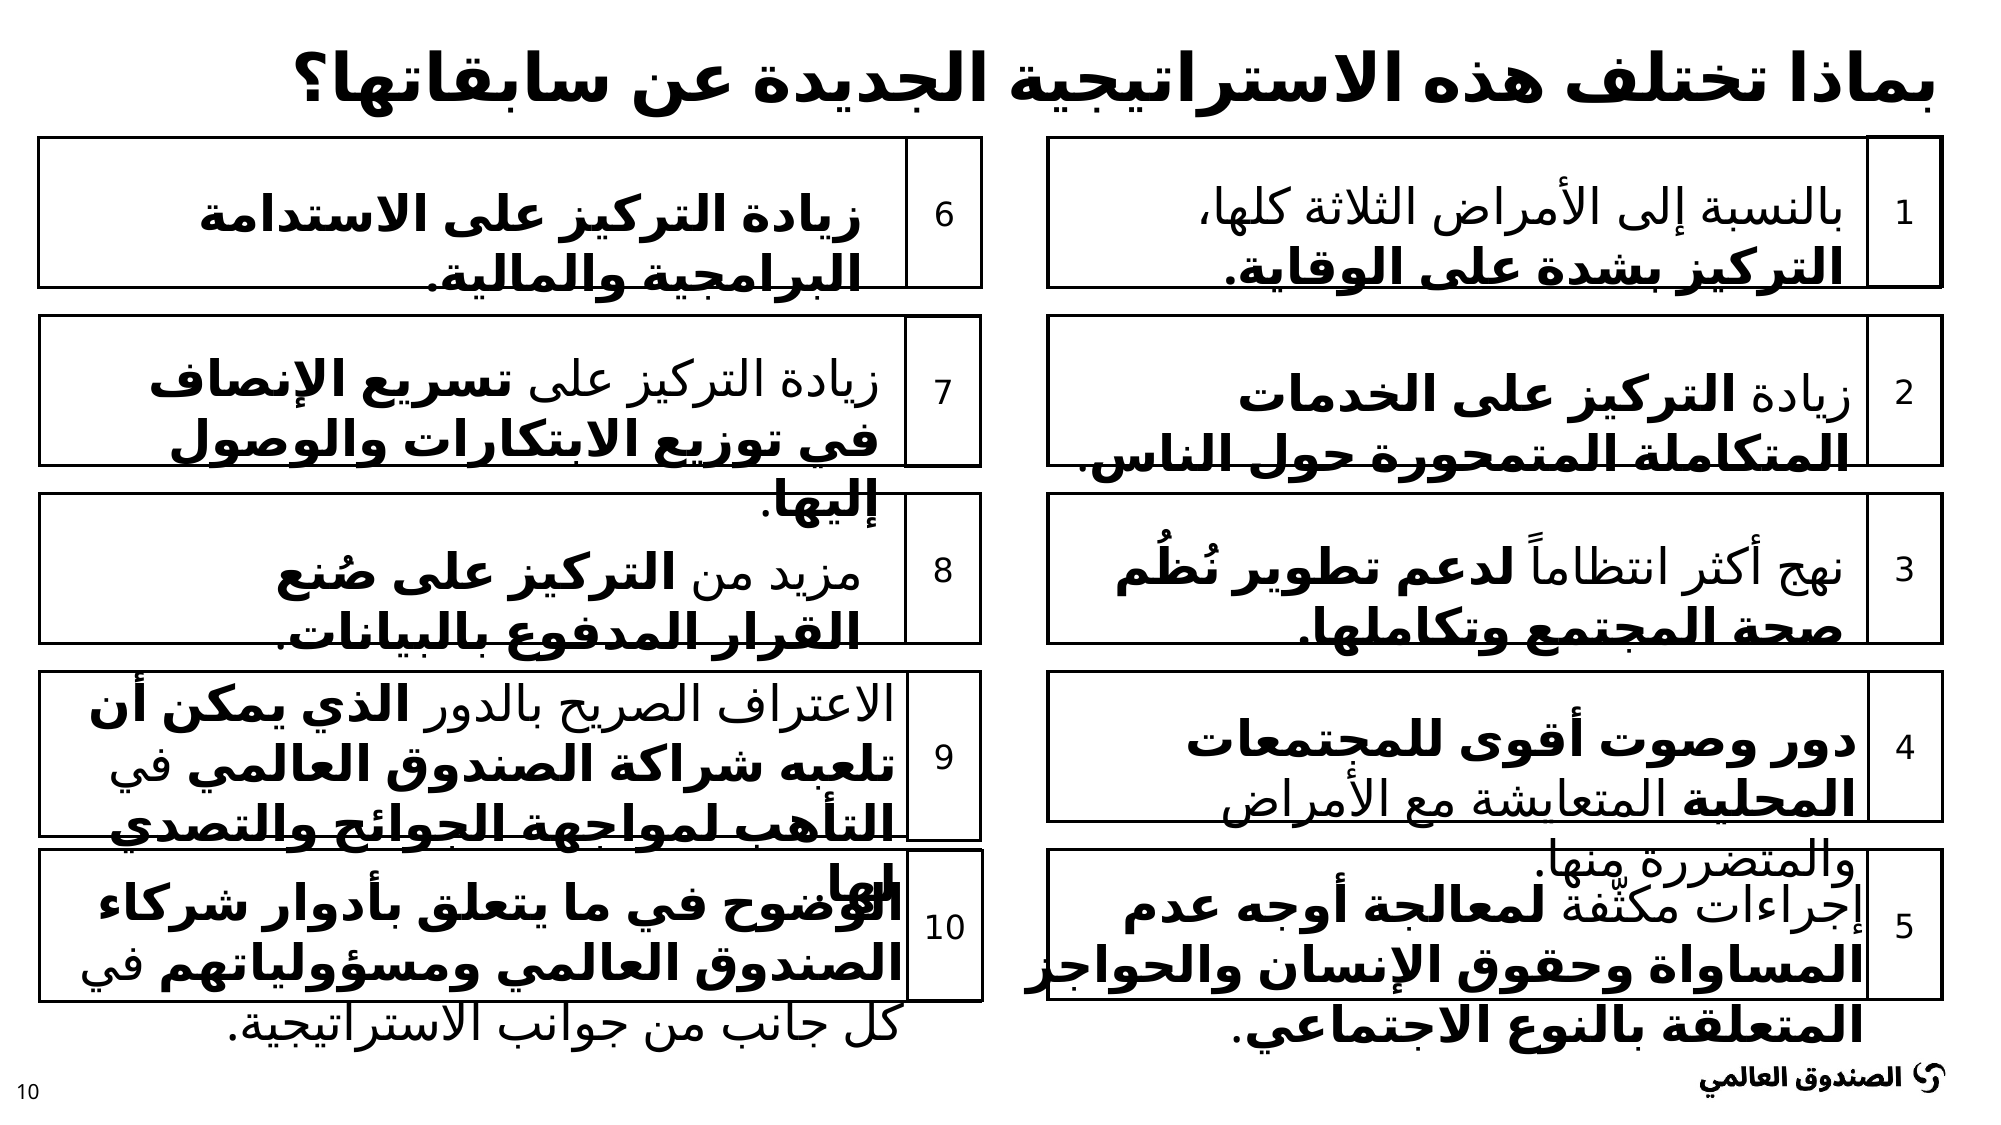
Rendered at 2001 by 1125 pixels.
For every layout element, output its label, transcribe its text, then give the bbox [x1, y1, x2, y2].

slide_number 10 [0, 1046, 40, 1107]
picture [1678, 1041, 1967, 1114]
title بماذا تختلف هذه الاستراتيجية الجديدة عن سابقاتها؟ [59, 44, 1941, 122]
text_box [9, 136, 1943, 1002]
